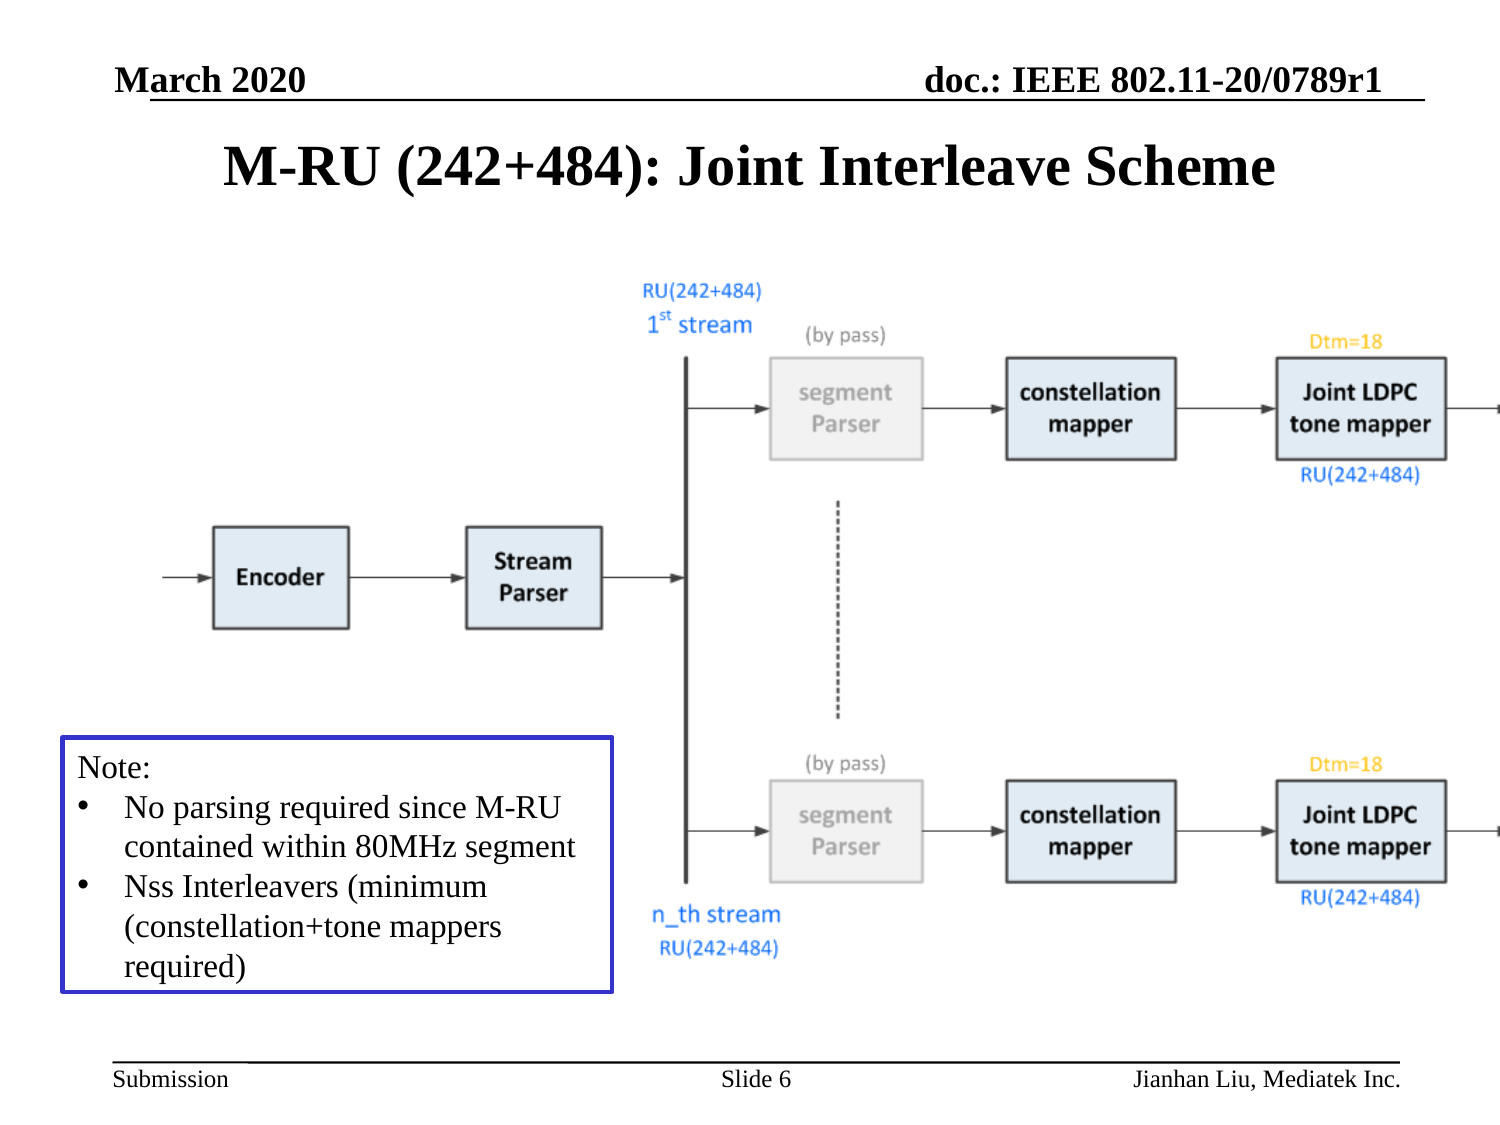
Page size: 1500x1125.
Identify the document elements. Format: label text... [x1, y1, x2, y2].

text_box Note: No parsing required since M-RU contained within 80MHz segment Nss Interleavers (minimum (constellation+tone mappers required) [60, 735, 614, 994]
picture [162, 274, 1500, 963]
title M-RU (242+484): Joint Interleave Scheme [112, 112, 1388, 213]
footer Jianhan Liu, Mediatek Inc. [1129, 1061, 1402, 1093]
slide_number Slide 6 [712, 1061, 800, 1093]
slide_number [114, 54, 309, 101]
